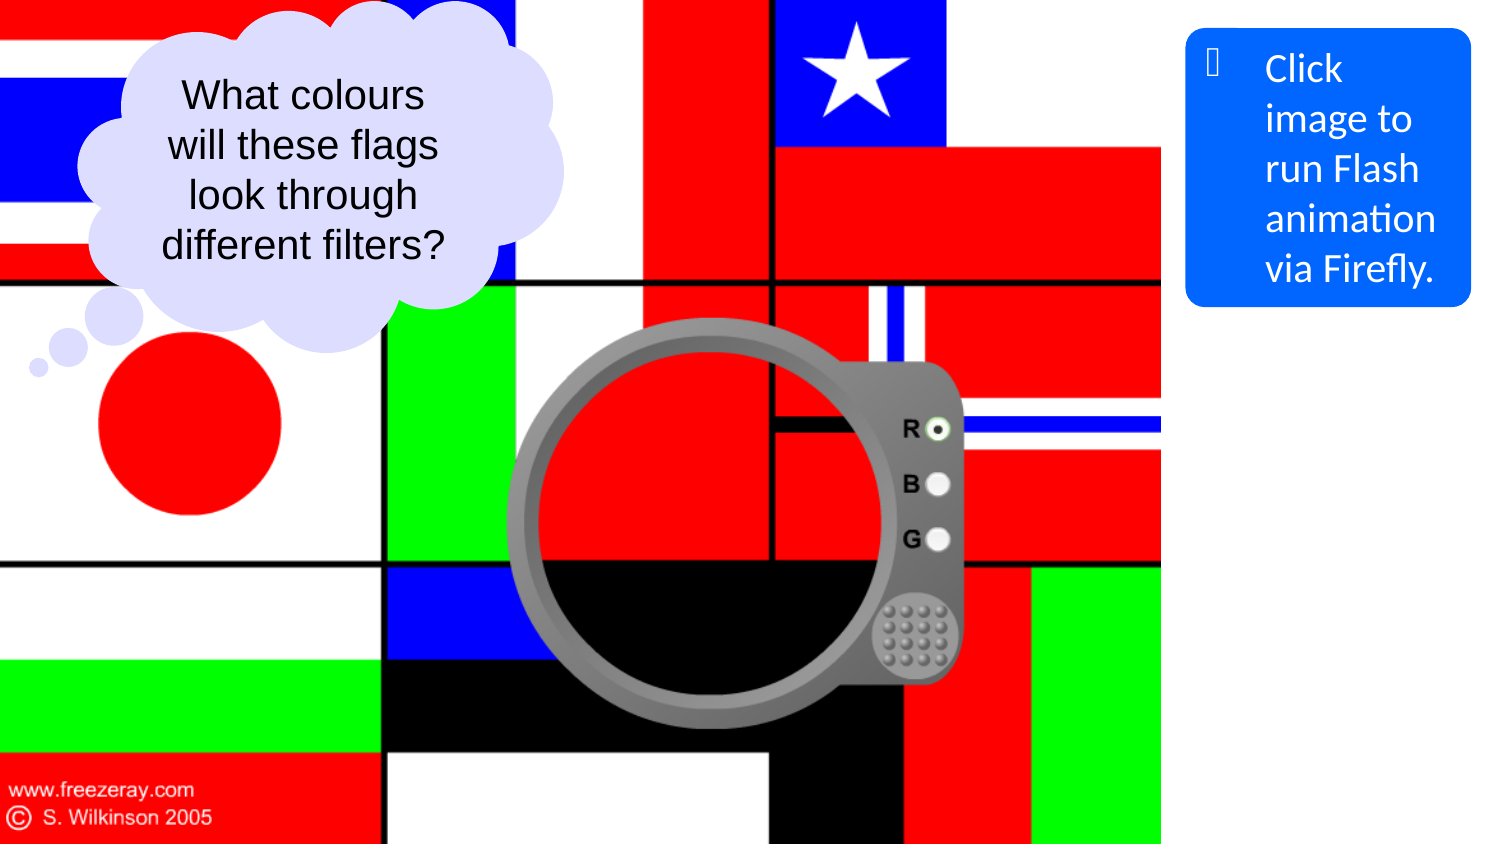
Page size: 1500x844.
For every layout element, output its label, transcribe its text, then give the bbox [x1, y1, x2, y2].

text_box Click image to run Flash animation via Firefly. [1185, 27, 1472, 308]
picture [0, 0, 1161, 844]
